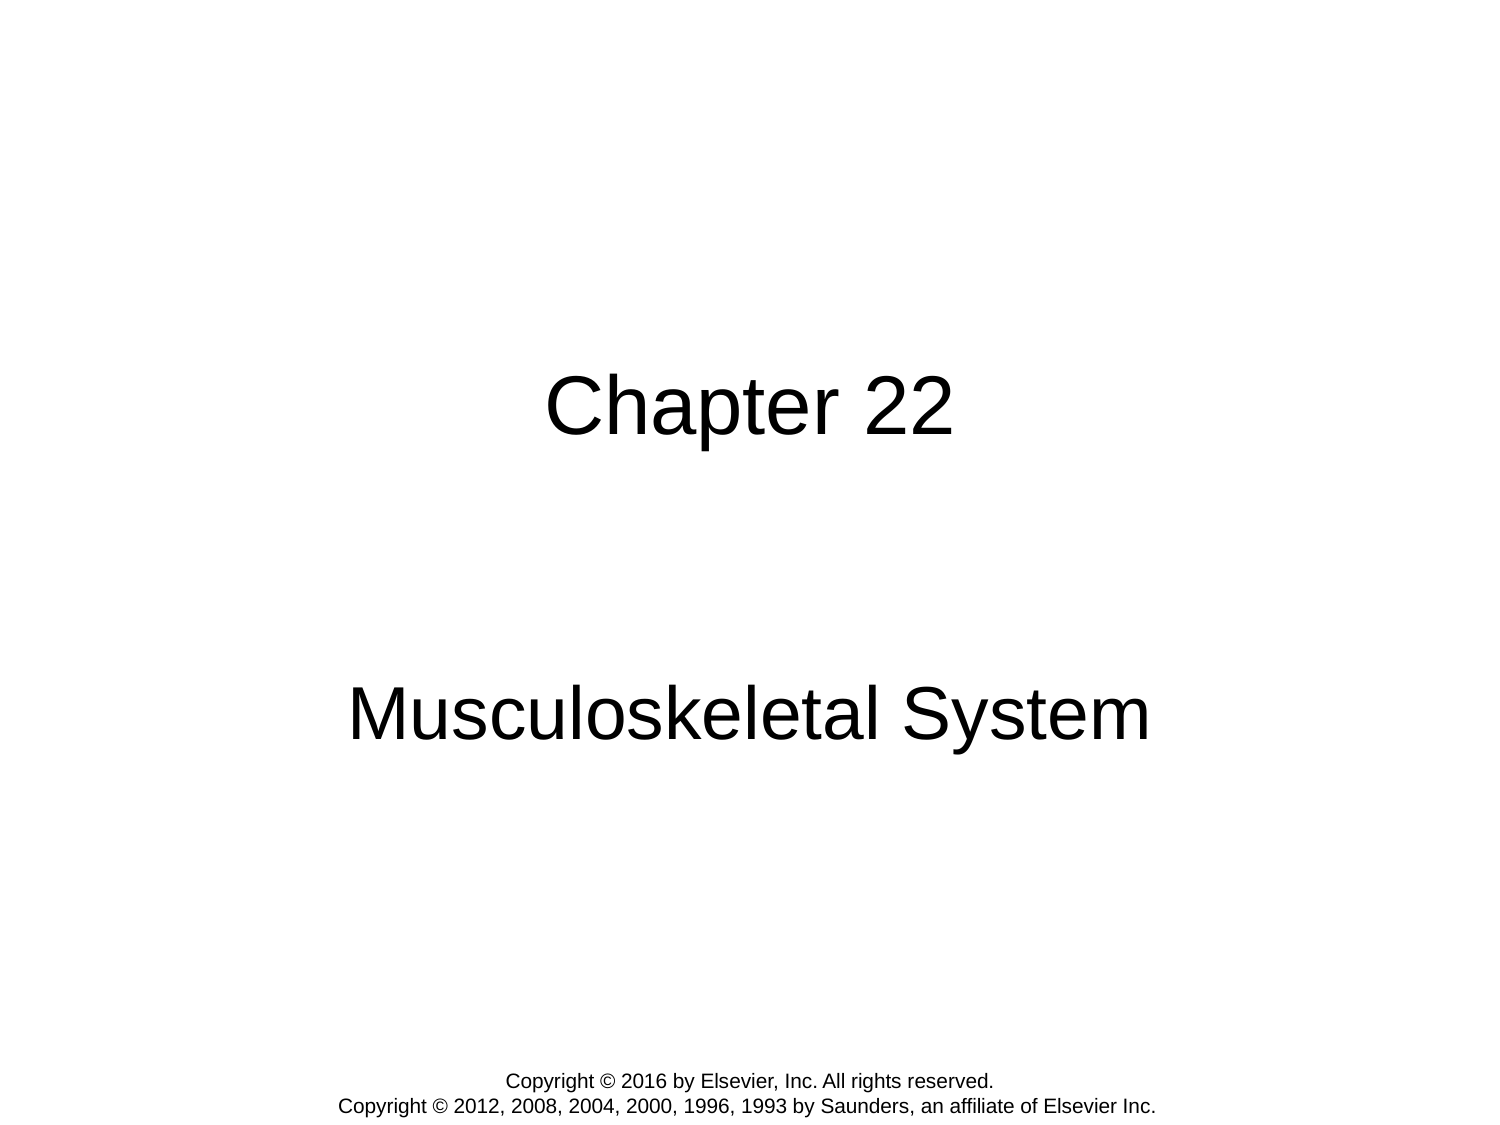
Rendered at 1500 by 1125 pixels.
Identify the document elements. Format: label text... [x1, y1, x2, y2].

subtitle Chapter 22 [225, 270, 1275, 532]
title Musculoskeletal System [112, 562, 1388, 856]
footer Copyright © 2016 by Elsevier, Inc. All rights reserved. Copyright © 2012, 2008, 2004, 2000, 1996, 1993 by Saunders, an affiliate of Elsevier Inc. [162, 1059, 1338, 1123]
